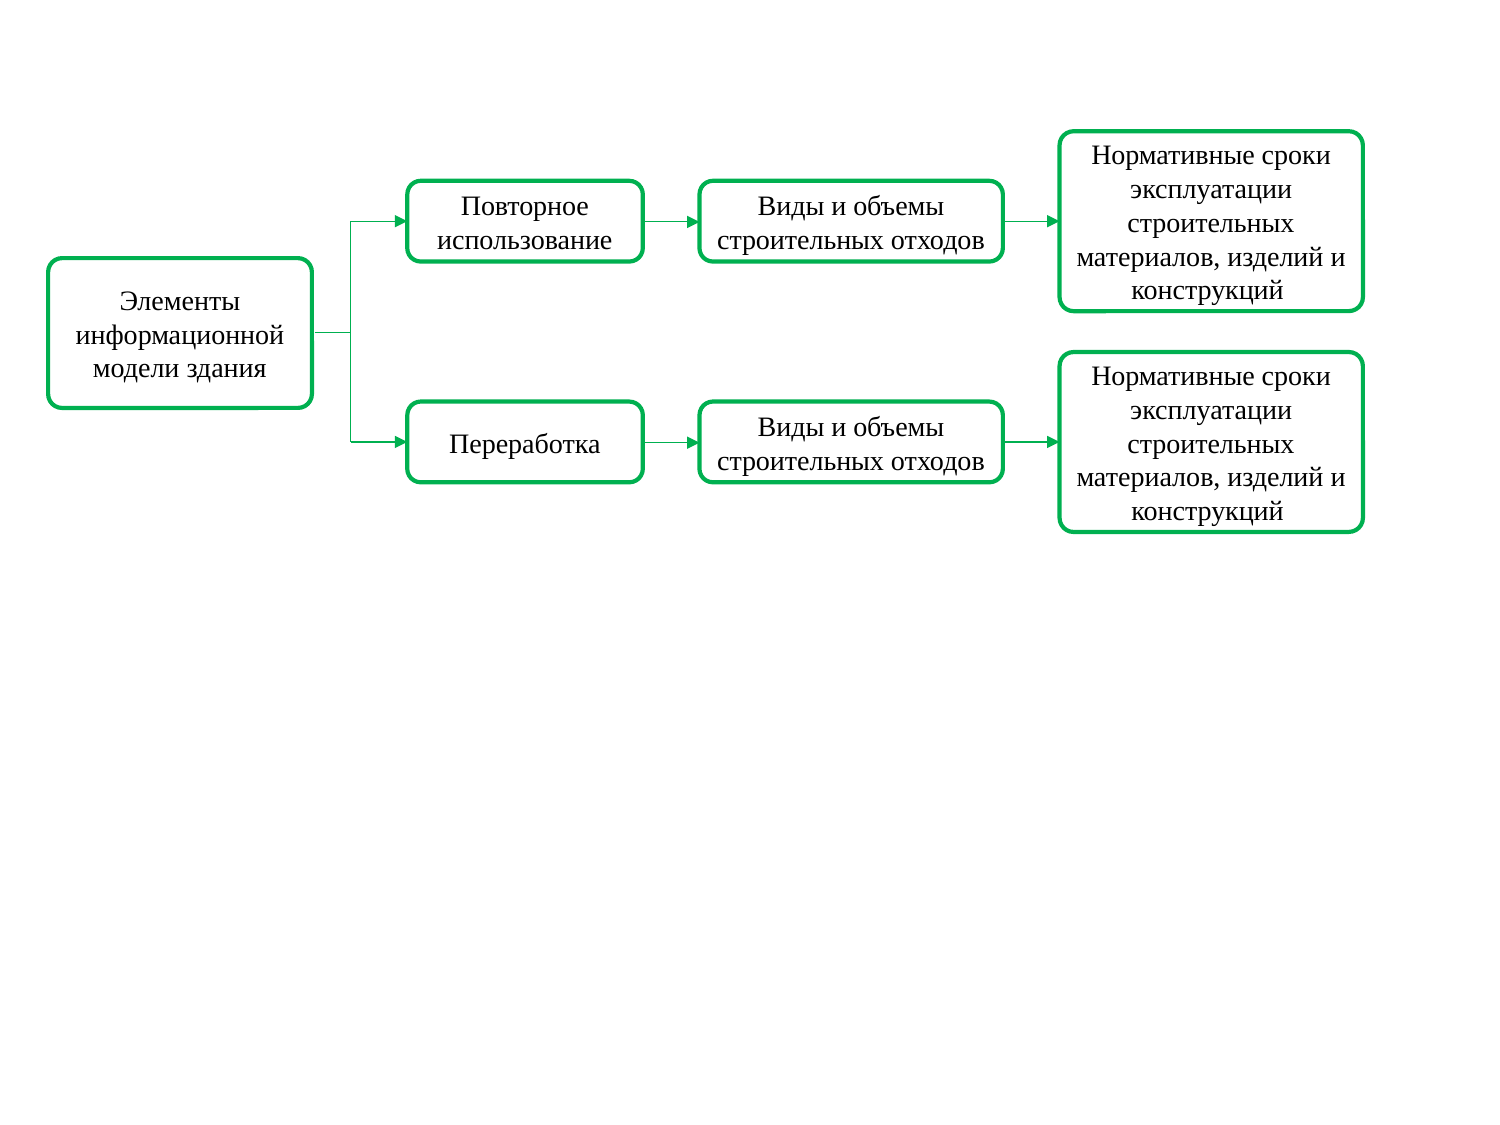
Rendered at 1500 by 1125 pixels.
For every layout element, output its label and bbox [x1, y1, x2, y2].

text_box [48, 131, 1363, 532]
